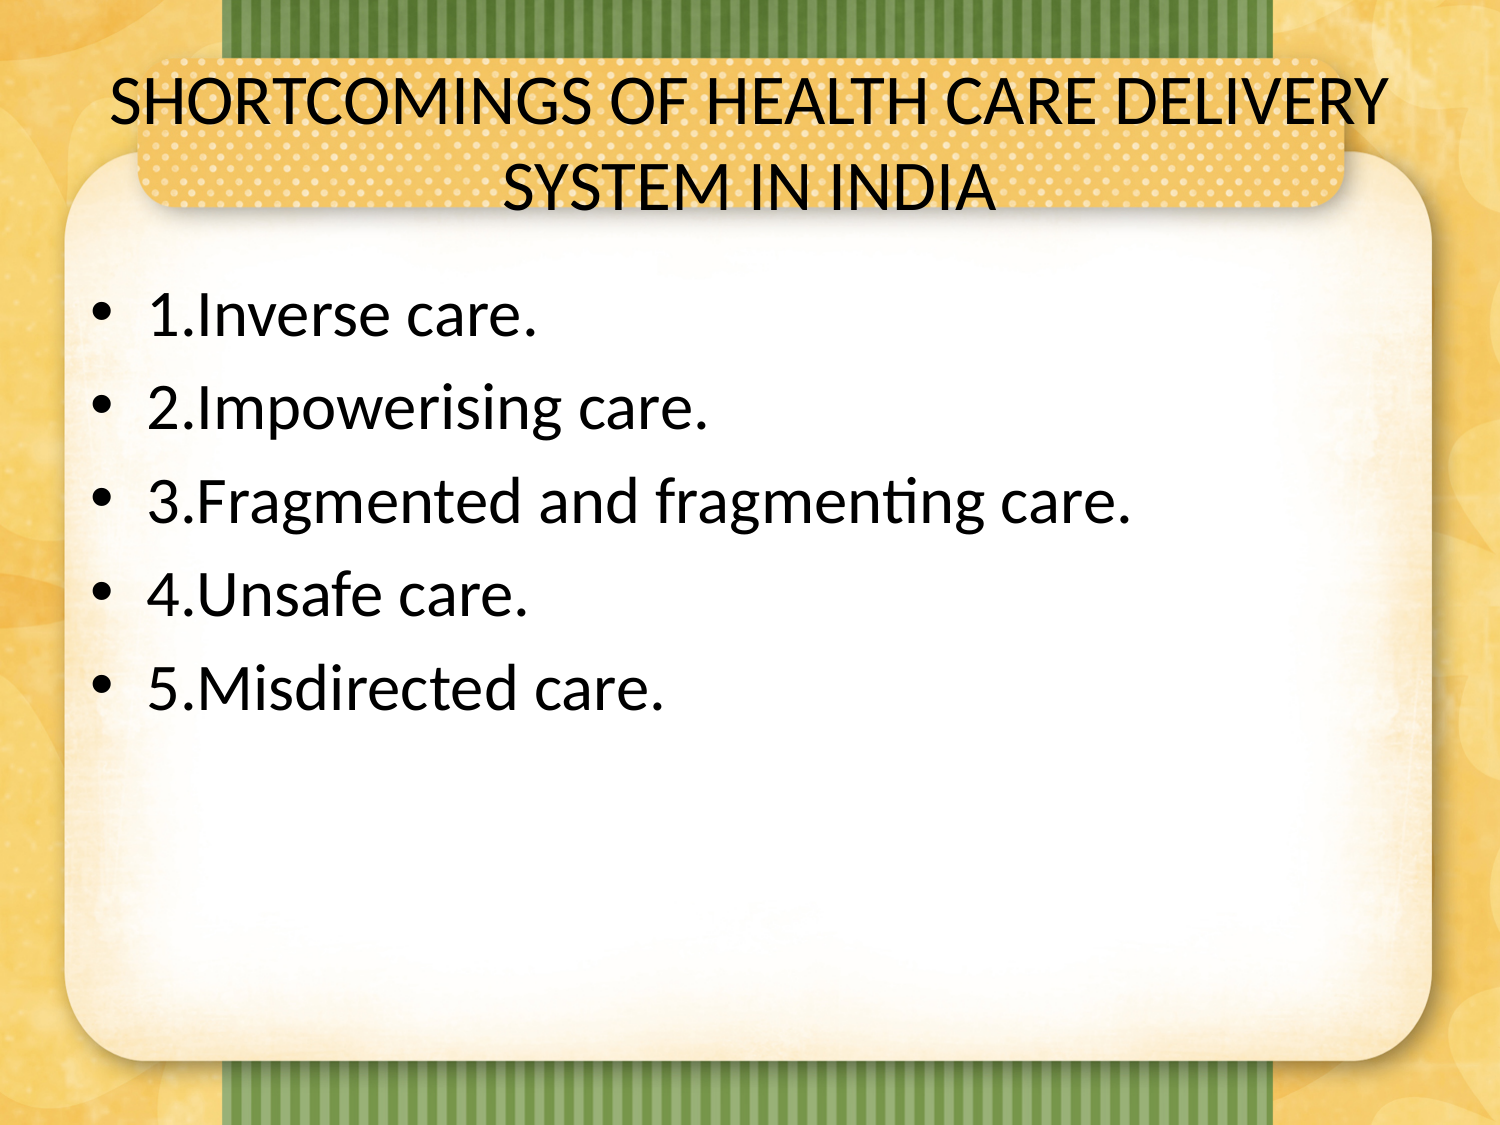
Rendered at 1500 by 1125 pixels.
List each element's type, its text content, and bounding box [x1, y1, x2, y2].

list 1.Inverse care. 2.Impowerising care. 3.Fragmented and fragmenting care. 4.Unsafe care. 5.Misdirected care. [75, 262, 1425, 1005]
picture [0, 0, 1500, 1125]
title SHORTCOMINGS OF HEALTH CARE DELIVERY SYSTEM IN INDIA [75, 45, 1425, 233]
